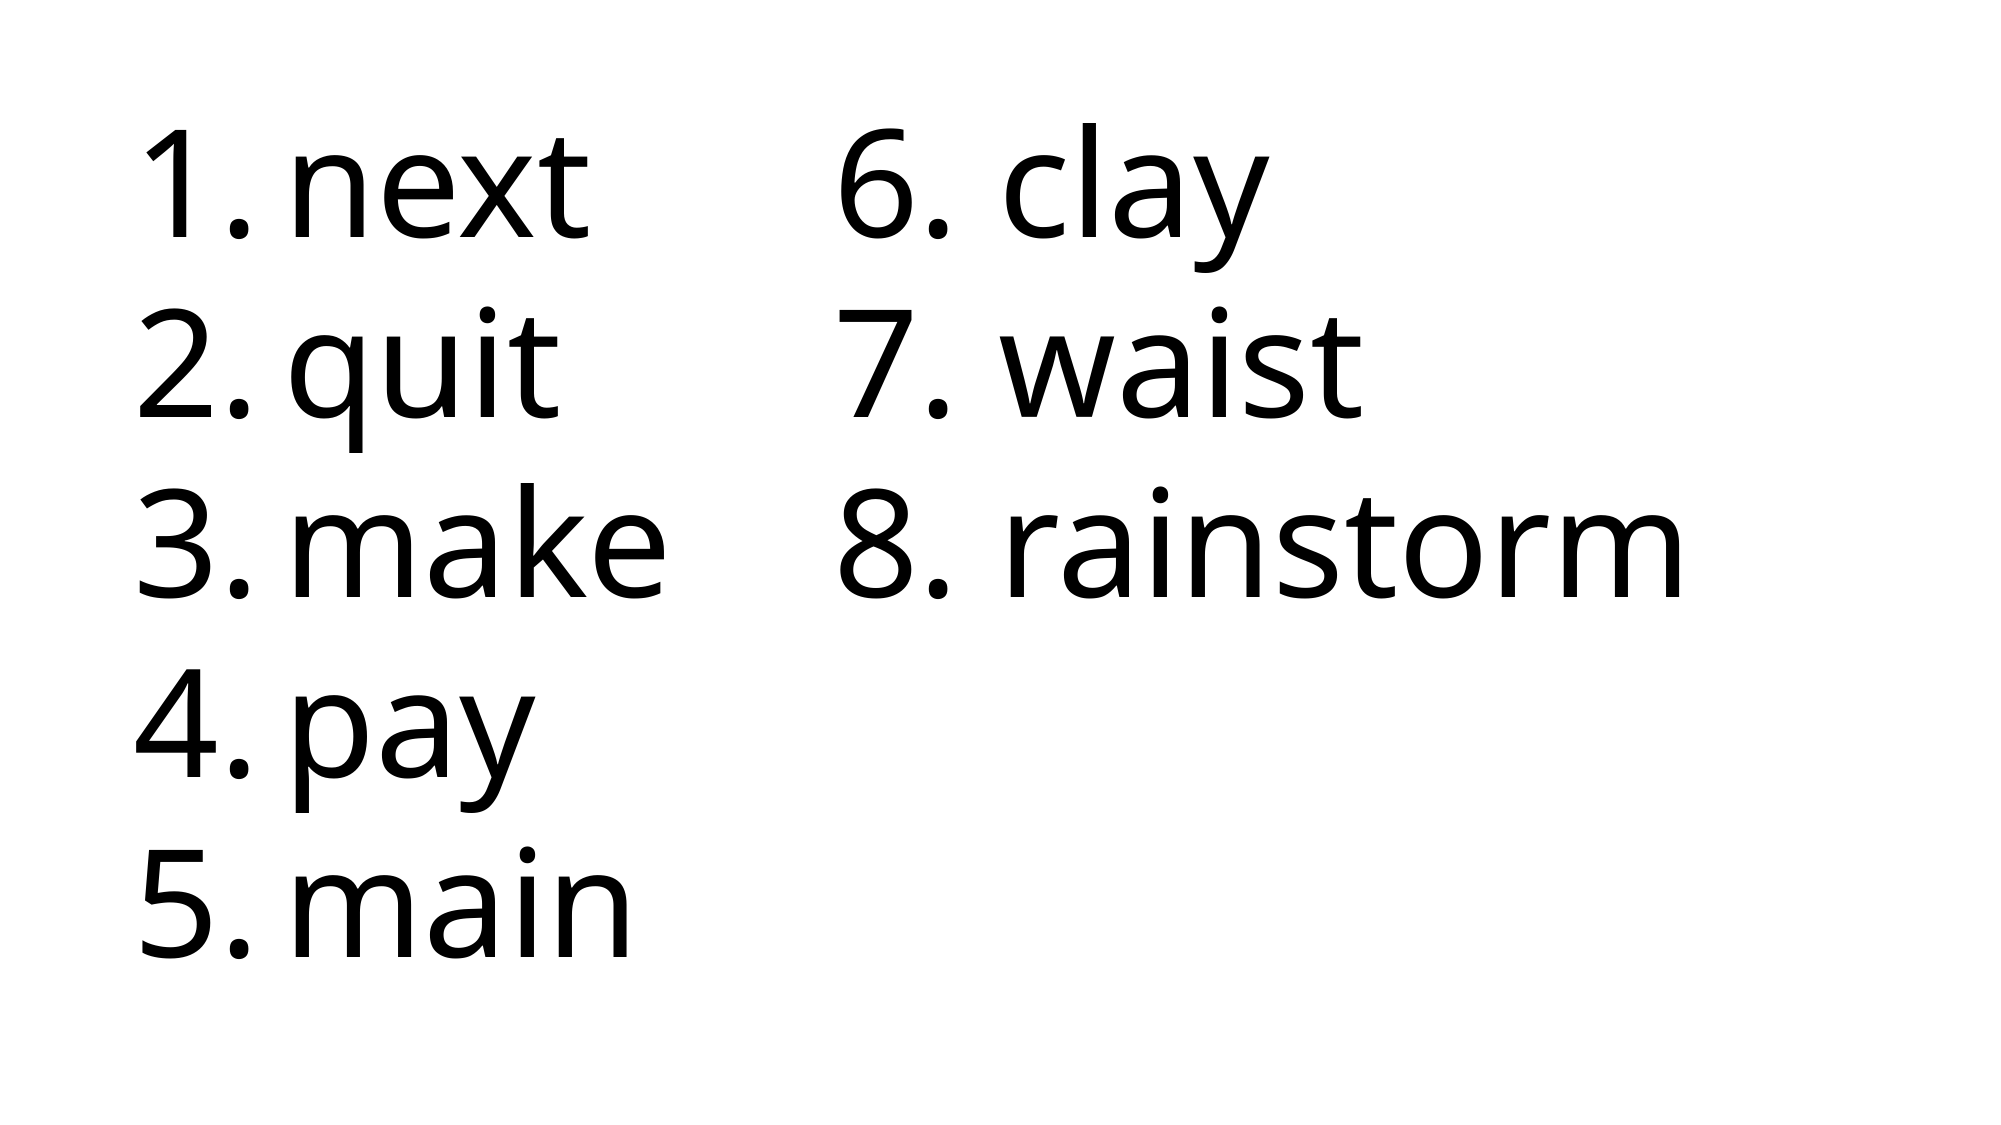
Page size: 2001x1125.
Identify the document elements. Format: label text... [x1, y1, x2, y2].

text_box 6. clay 7. waist 8. rainstorm [779, 79, 2000, 815]
text_box next quit make pay main [118, 79, 918, 995]
